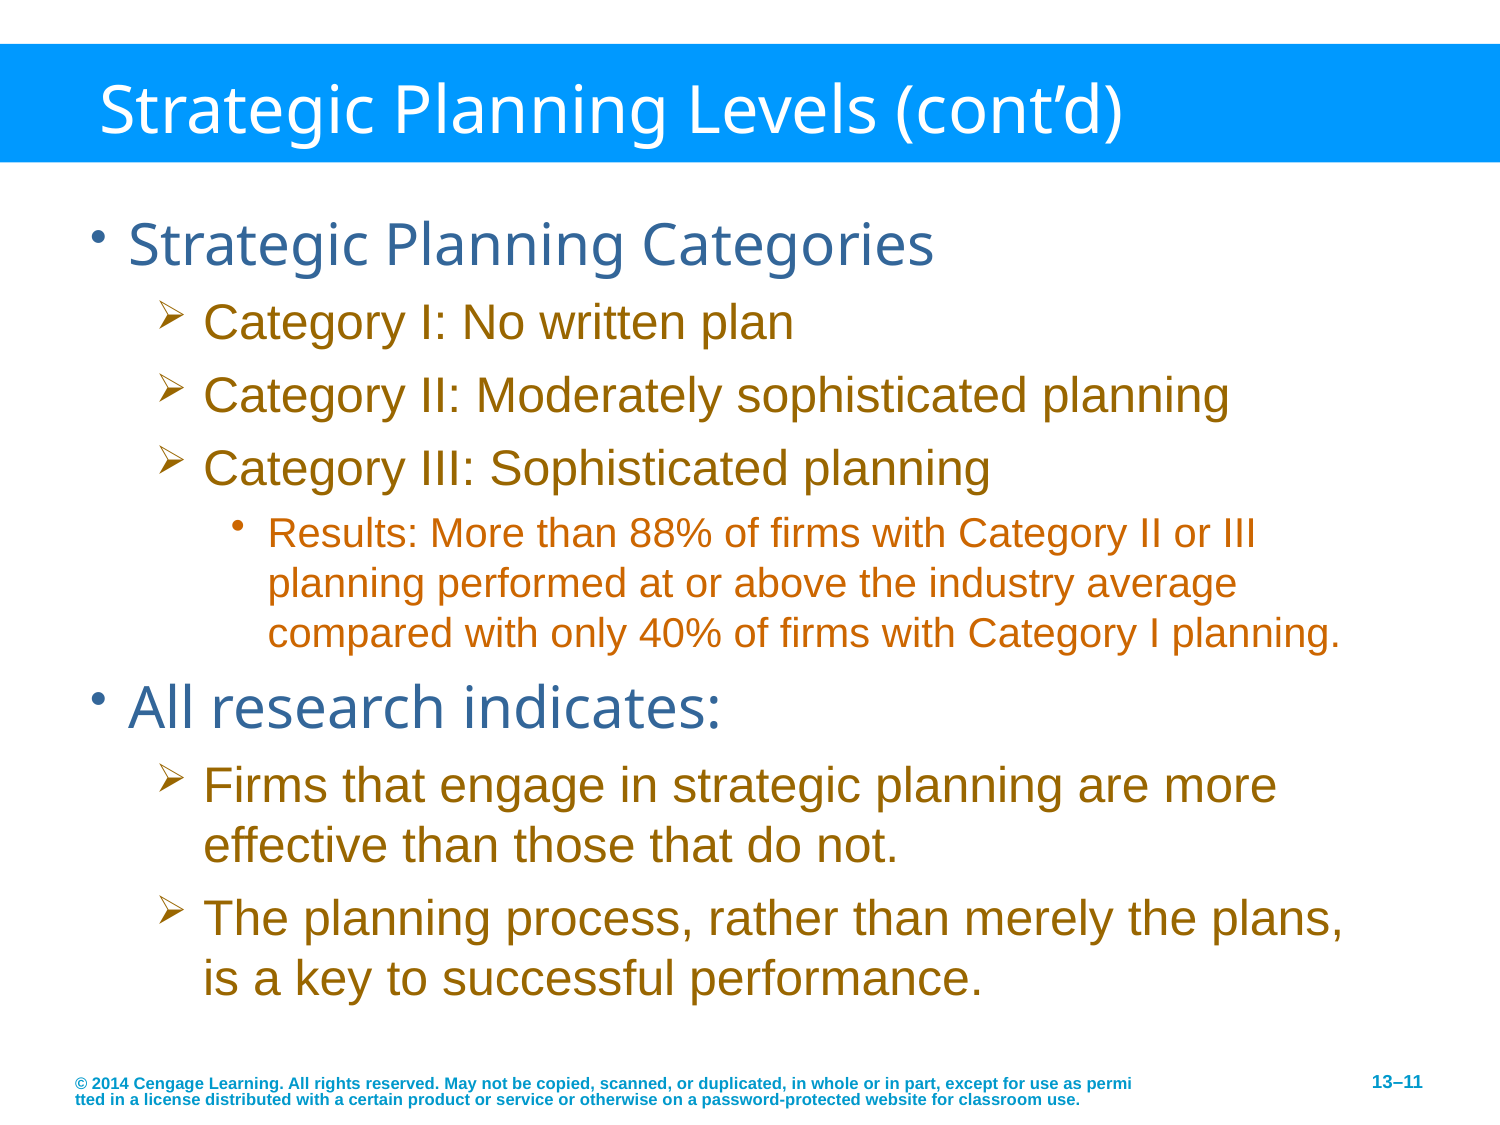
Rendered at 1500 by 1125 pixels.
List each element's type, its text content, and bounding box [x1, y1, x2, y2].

list Strategic Planning Categories Category I: No written plan Category II: Moderately sophisticated planning Category III: Sophisticated planning Results: More than 88% of firms with Category II or III planning performed at or above the industry average compared with only 40% of firms with Category I planning. All research indicates: Firms that engage in strategic planning are more effective than those that do not. The planning process, rather than merely the plans, is a key to successful performance. [75, 200, 1388, 1050]
slide_number 13–11 [1210, 1062, 1424, 1100]
footer © 2014 Cengage Learning. All rights reserved. May not be copied, scanned, or duplicated, in whole or in part, except for use as permitted in a license distributed with a certain product or service or otherwise on a password-protected website for classroom use. [75, 1062, 1138, 1100]
title Strategic Planning Levels (cont’d) [0, 43, 1500, 163]
